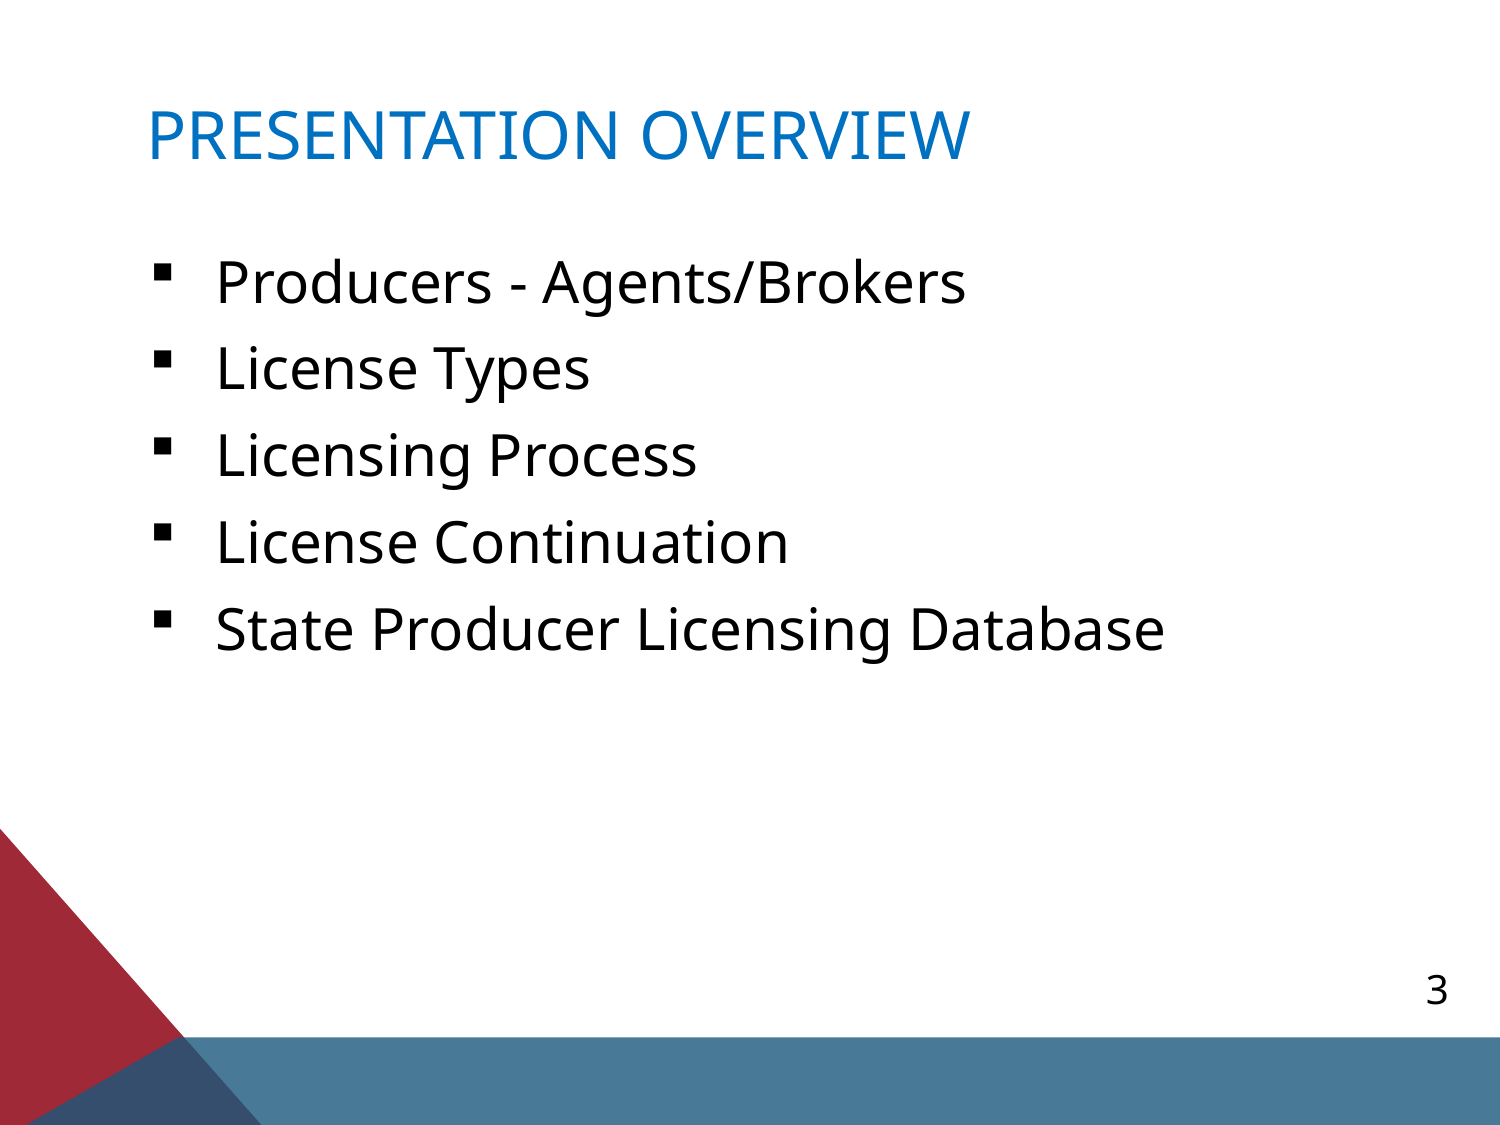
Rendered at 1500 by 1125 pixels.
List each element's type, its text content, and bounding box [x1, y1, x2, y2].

list Producers - Agents/Brokers License Types Licensing Process License Continuation State Producer Licensing Database [125, 237, 1338, 875]
slide_number 3 [1385, 948, 1490, 1035]
title Presentation Overview [131, 87, 1375, 178]
